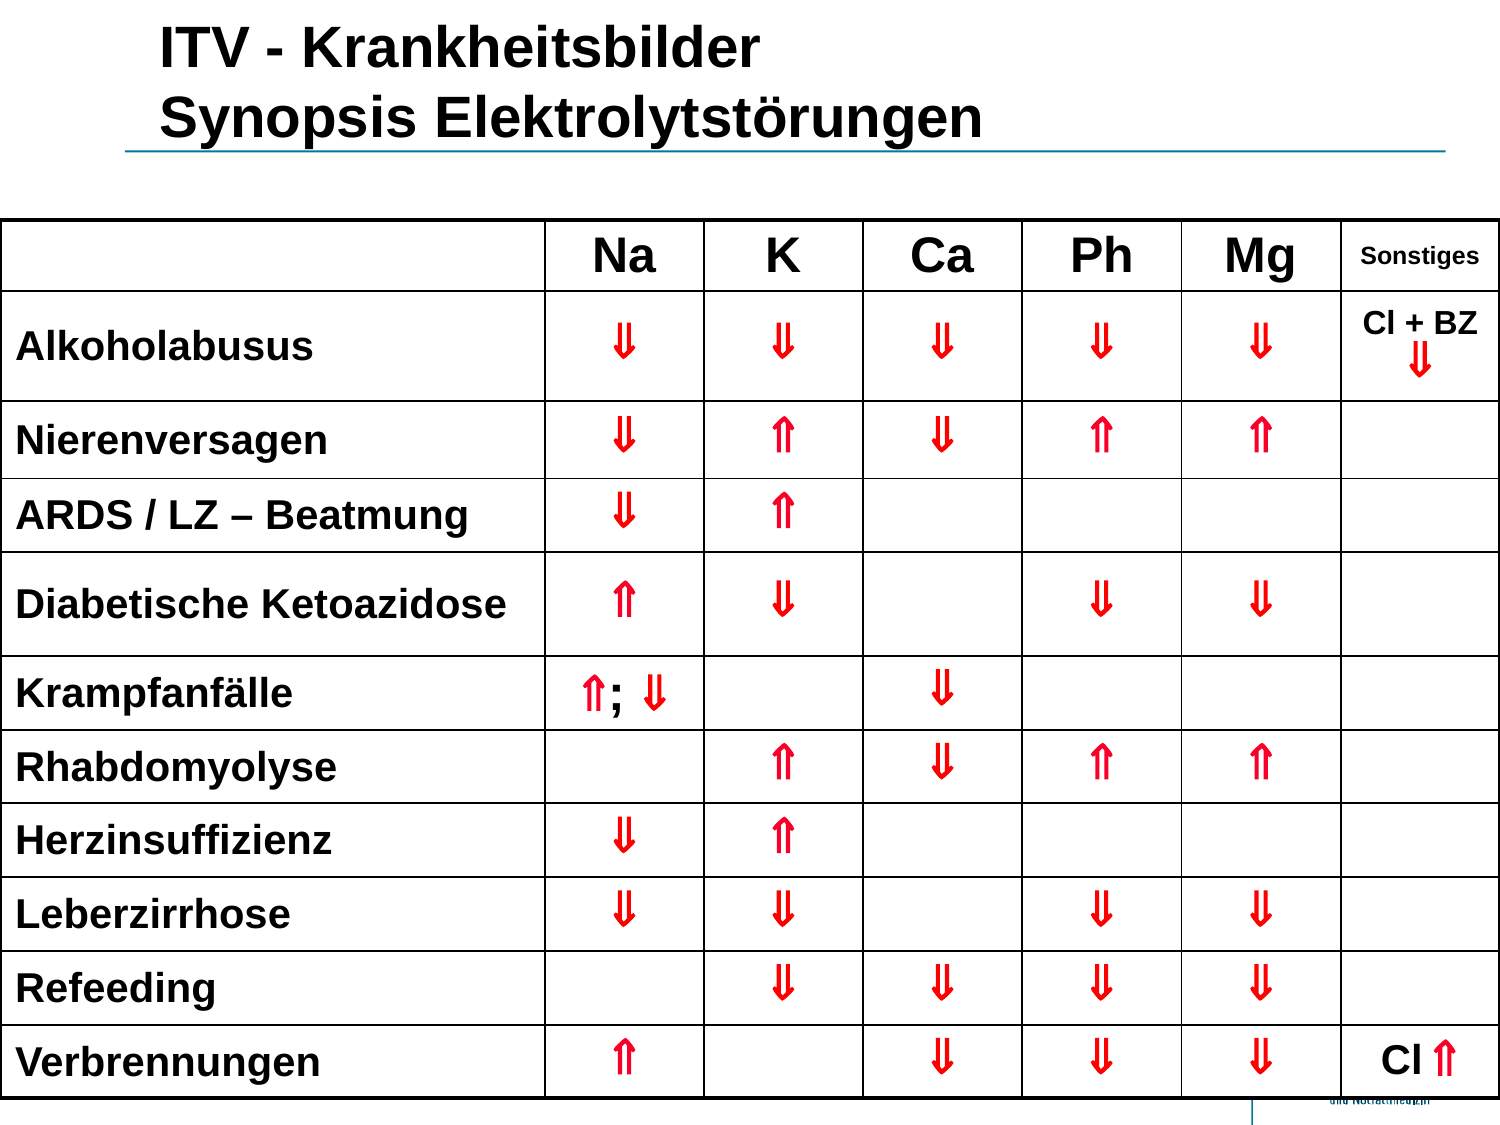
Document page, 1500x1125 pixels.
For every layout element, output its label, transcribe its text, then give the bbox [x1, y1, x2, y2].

table_cell [1342, 479, 1498, 551]
table_cell Nierenversagen [2, 402, 544, 478]
table_cell [705, 1026, 862, 1096]
table_cell  [1182, 402, 1340, 478]
table_cell [864, 804, 1021, 876]
table_cell [1182, 479, 1340, 551]
table_cell  [864, 402, 1021, 478]
table_cell  [1182, 878, 1340, 950]
table_cell  [1023, 952, 1181, 1024]
table_cell [1342, 878, 1498, 950]
table_cell Cl + BZ  [1342, 292, 1498, 400]
table_cell  [705, 731, 862, 802]
table_cell [705, 657, 862, 729]
table_header Ph [1023, 222, 1181, 290]
table_cell Verbrennungen [2, 1026, 544, 1096]
table_cell Rhabdomyolyse [2, 731, 544, 802]
table_cell [1342, 804, 1498, 876]
table_cell Herzinsuffizienz [2, 804, 544, 876]
table_cell  [546, 402, 703, 478]
table_cell [1342, 952, 1498, 1024]
table_cell  [1023, 553, 1181, 655]
table_cell [1342, 731, 1498, 802]
table_cell  [1182, 292, 1340, 400]
table_cell  [546, 292, 703, 400]
table_cell Refeeding [2, 952, 544, 1024]
table_cell  [546, 804, 703, 876]
table_cell ARDS / LZ – Beatmung [2, 479, 544, 551]
table_cell  [705, 878, 862, 950]
table_header [2, 222, 544, 290]
table_header K [705, 222, 862, 290]
table_cell [1342, 657, 1498, 729]
table_cell  [705, 804, 862, 876]
table_cell  [864, 292, 1021, 400]
table_cell  [705, 292, 862, 400]
table_cell Cl  [1342, 1026, 1498, 1096]
table_cell [1342, 553, 1498, 655]
table_cell [864, 553, 1021, 655]
table_header Sonstiges [1342, 222, 1498, 290]
table_cell  [546, 553, 703, 655]
table_cell Leberzirrhose [2, 878, 544, 950]
table_cell [1023, 804, 1181, 876]
table_cell  [705, 952, 862, 1024]
table_cell  [546, 479, 703, 551]
table_cell  [705, 402, 862, 478]
table_cell  [864, 731, 1021, 802]
table_cell  [1023, 878, 1181, 950]
table_cell  [864, 1026, 1021, 1096]
table_cell [1023, 479, 1181, 551]
title ITV - Krankheitsbilder Synopsis Elektrolytstörungen [159, 0, 1353, 149]
table_cell ;  [546, 657, 703, 729]
table_cell  [705, 553, 862, 655]
table_cell Diabetische Ketoazidose [2, 553, 544, 655]
table_cell [546, 952, 703, 1024]
table_cell  [546, 878, 703, 950]
table_header Ca [864, 222, 1021, 290]
table_cell  [1023, 731, 1181, 802]
table_cell  [1182, 952, 1340, 1024]
table_cell Alkoholabusus [2, 292, 544, 400]
table_cell  [1182, 1026, 1340, 1096]
table_cell [1182, 804, 1340, 876]
table_cell  [864, 952, 1021, 1024]
table_cell [1023, 657, 1181, 729]
table_cell  [864, 657, 1021, 729]
table_cell [1342, 402, 1498, 478]
table_cell  [1182, 553, 1340, 655]
table_cell [864, 479, 1021, 551]
table_cell  [1023, 292, 1181, 400]
table_cell  [1023, 402, 1181, 478]
table_cell  [1023, 1026, 1181, 1096]
table_header Mg [1182, 222, 1340, 290]
table_cell [1182, 657, 1340, 729]
table_header Na [546, 222, 703, 290]
table_cell [864, 878, 1021, 950]
table_cell Krampfanfälle [2, 657, 544, 729]
table_cell  [546, 1026, 703, 1096]
table_cell  [705, 479, 862, 551]
table_cell [546, 731, 703, 802]
table_cell  [1182, 731, 1340, 802]
